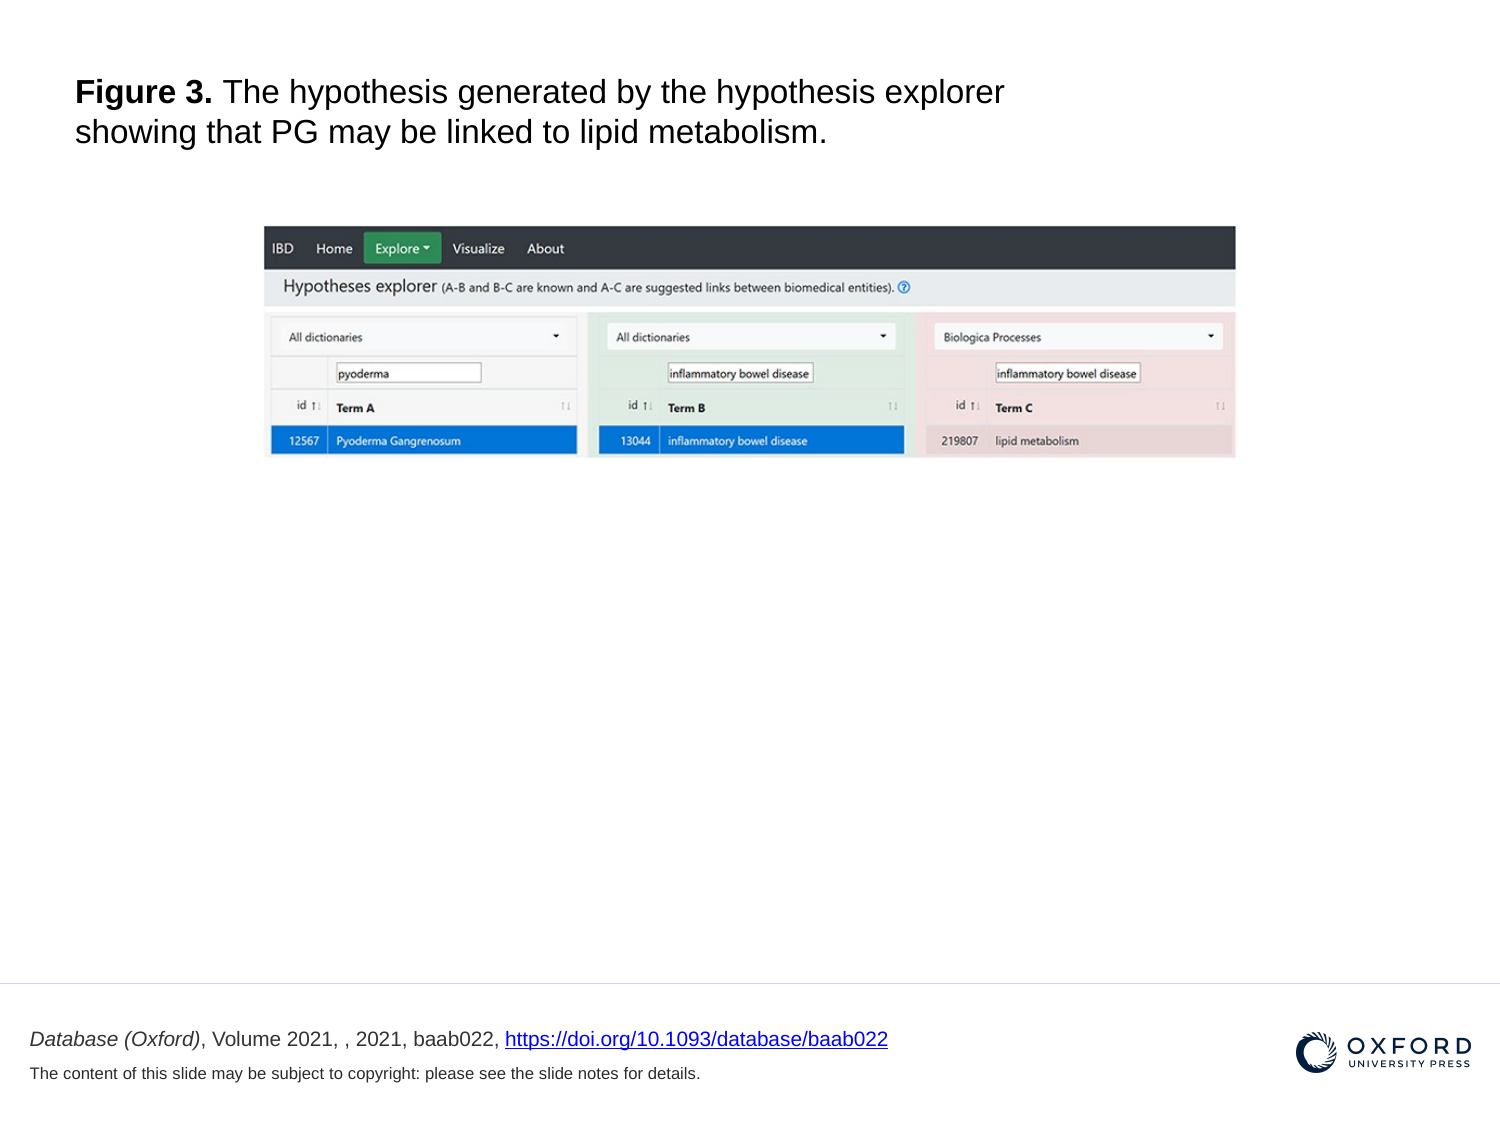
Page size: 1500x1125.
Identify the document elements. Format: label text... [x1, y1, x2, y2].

title Figure 3. The hypothesis generated by the hypothesis explorer showing that PG may be linked to lipid metabolism. [75, 69, 1078, 171]
picture [262, 224, 1238, 461]
picture [1296, 1032, 1471, 1073]
footer Database (Oxford), Volume 2021, , 2021, baab022, https://doi.org/10.1093/database/baab022 The content of this slide may be subject to copyright: please see the slide notes for details. [0, 983, 1260, 1125]
